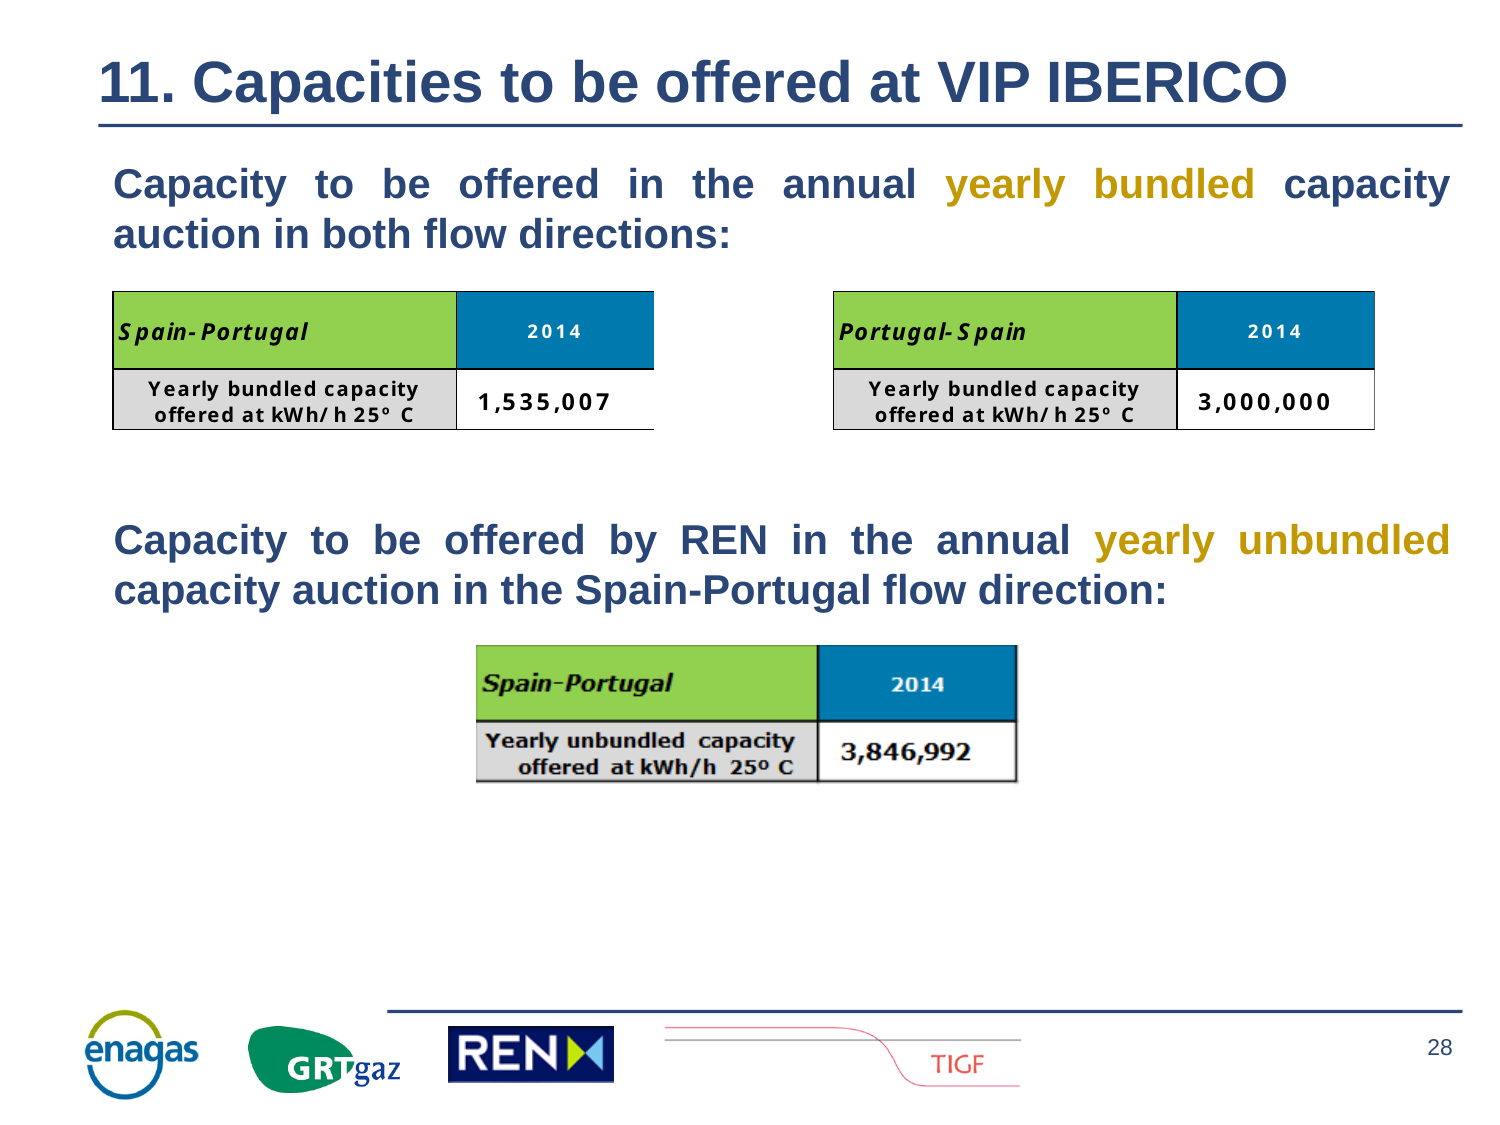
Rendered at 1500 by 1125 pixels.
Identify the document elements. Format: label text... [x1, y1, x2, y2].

picture [111, 290, 656, 432]
picture [832, 290, 1377, 432]
text_box Capacity to be offered by REN in the annual yearly unbundled capacity auction in the Spain-Portugal flow direction: [98, 505, 1466, 621]
picture [476, 644, 1022, 787]
picture [84, 1009, 199, 1100]
picture [892, 678, 904, 691]
picture [906, 678, 918, 691]
picture [933, 678, 943, 691]
picture [248, 1026, 400, 1093]
text_box 11. Capacities to be offered at VIP IBERICO [98, 54, 1466, 115]
picture [922, 678, 931, 691]
picture [663, 1026, 1022, 1087]
text_box Capacity to be offered in the annual yearly bundled capacity auction in both flow directions: [98, 148, 1466, 264]
picture [448, 1026, 614, 1083]
